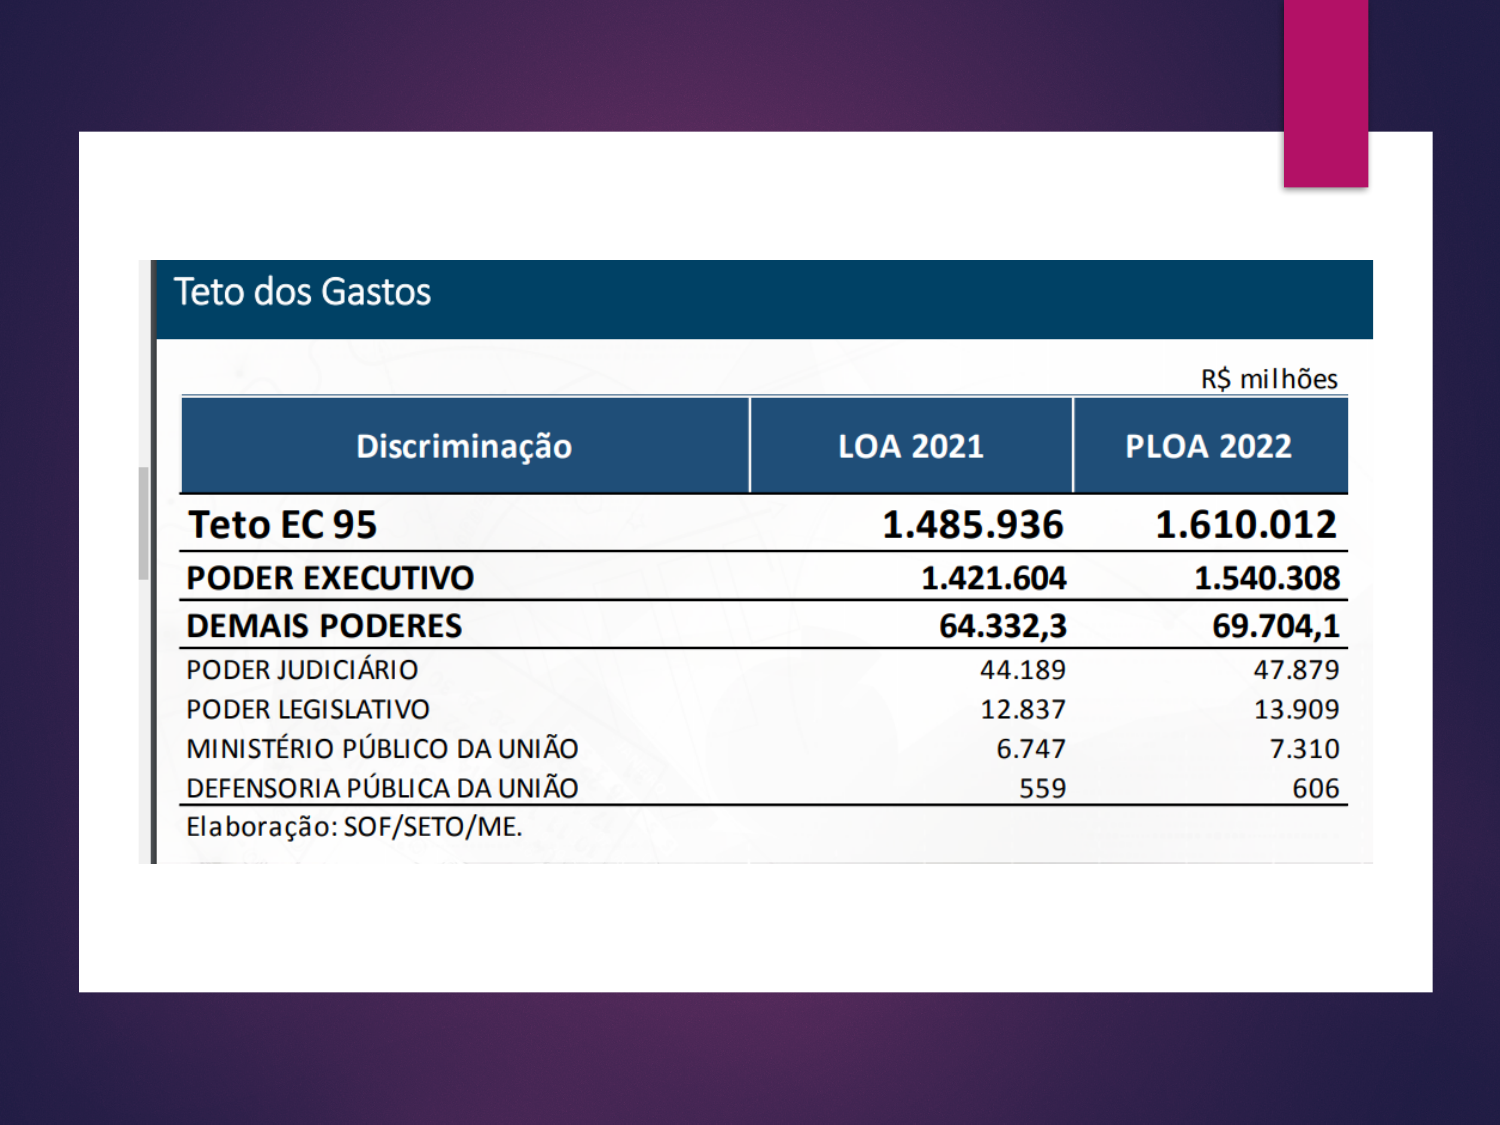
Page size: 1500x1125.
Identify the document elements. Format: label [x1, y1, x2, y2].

text_box [1283, 0, 1369, 188]
text_box [0, 0, 1500, 1125]
picture [138, 260, 1374, 864]
text_box [78, 130, 1434, 994]
